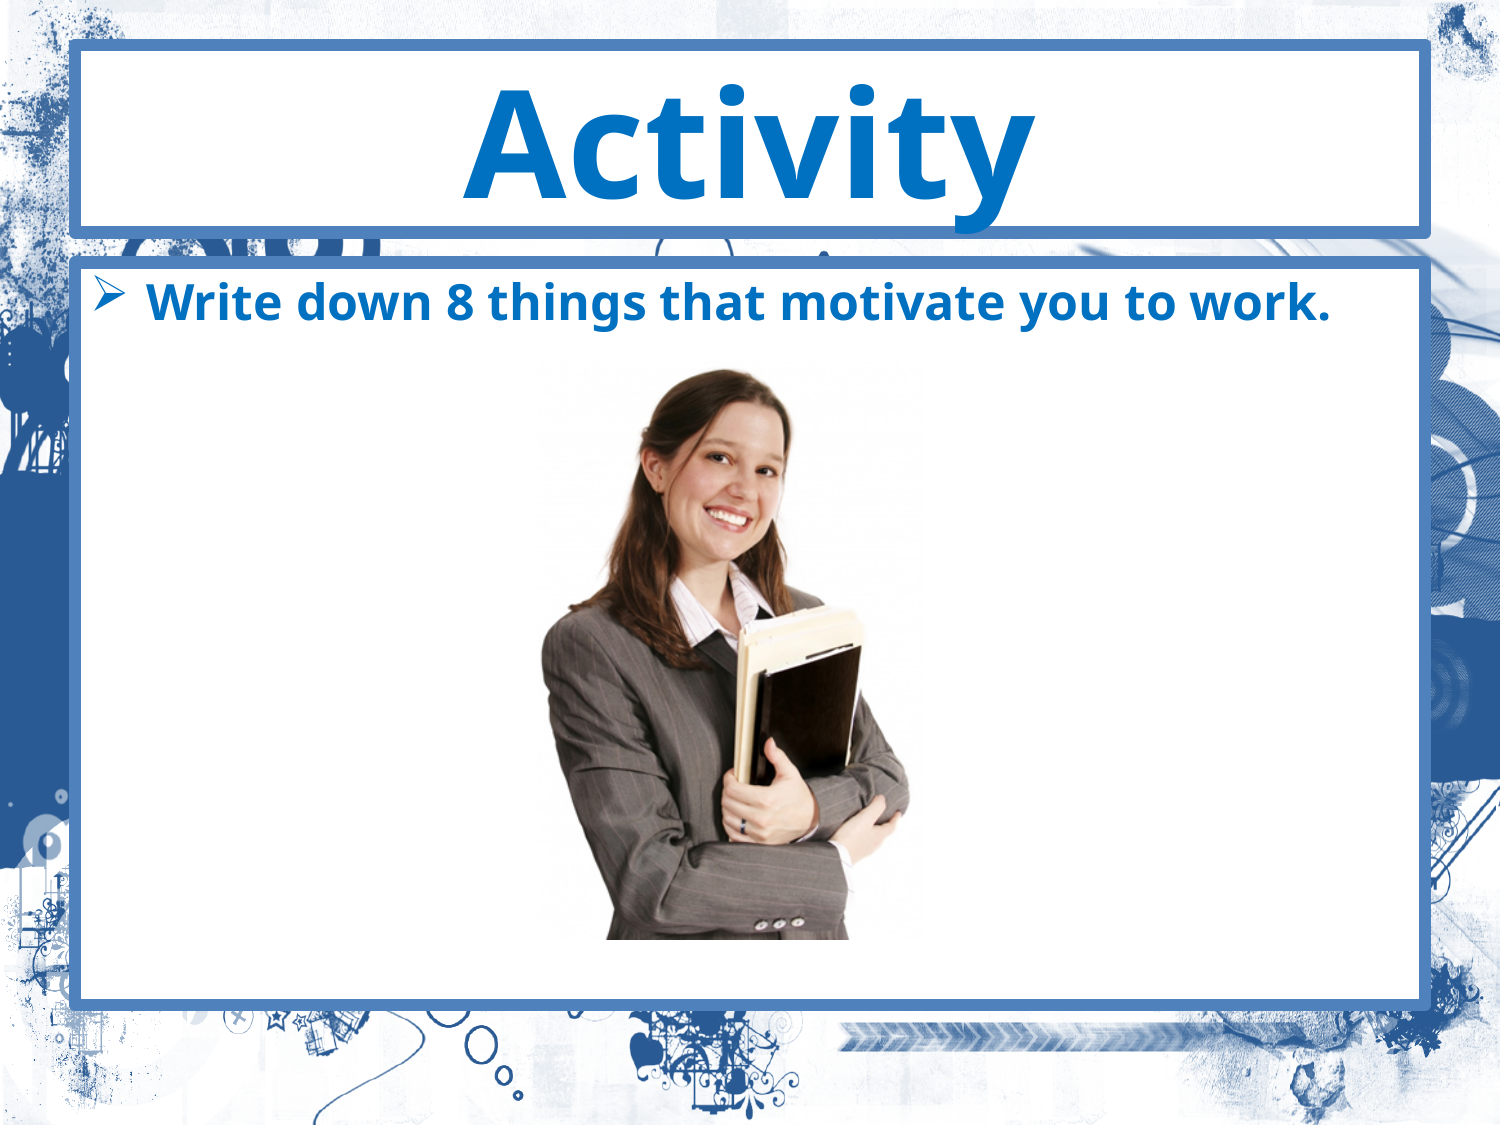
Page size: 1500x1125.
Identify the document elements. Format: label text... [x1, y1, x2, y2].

list Write down 8 things that motivate you to work. [73, 260, 1427, 1007]
picture [537, 361, 924, 940]
title Activity [73, 43, 1427, 235]
